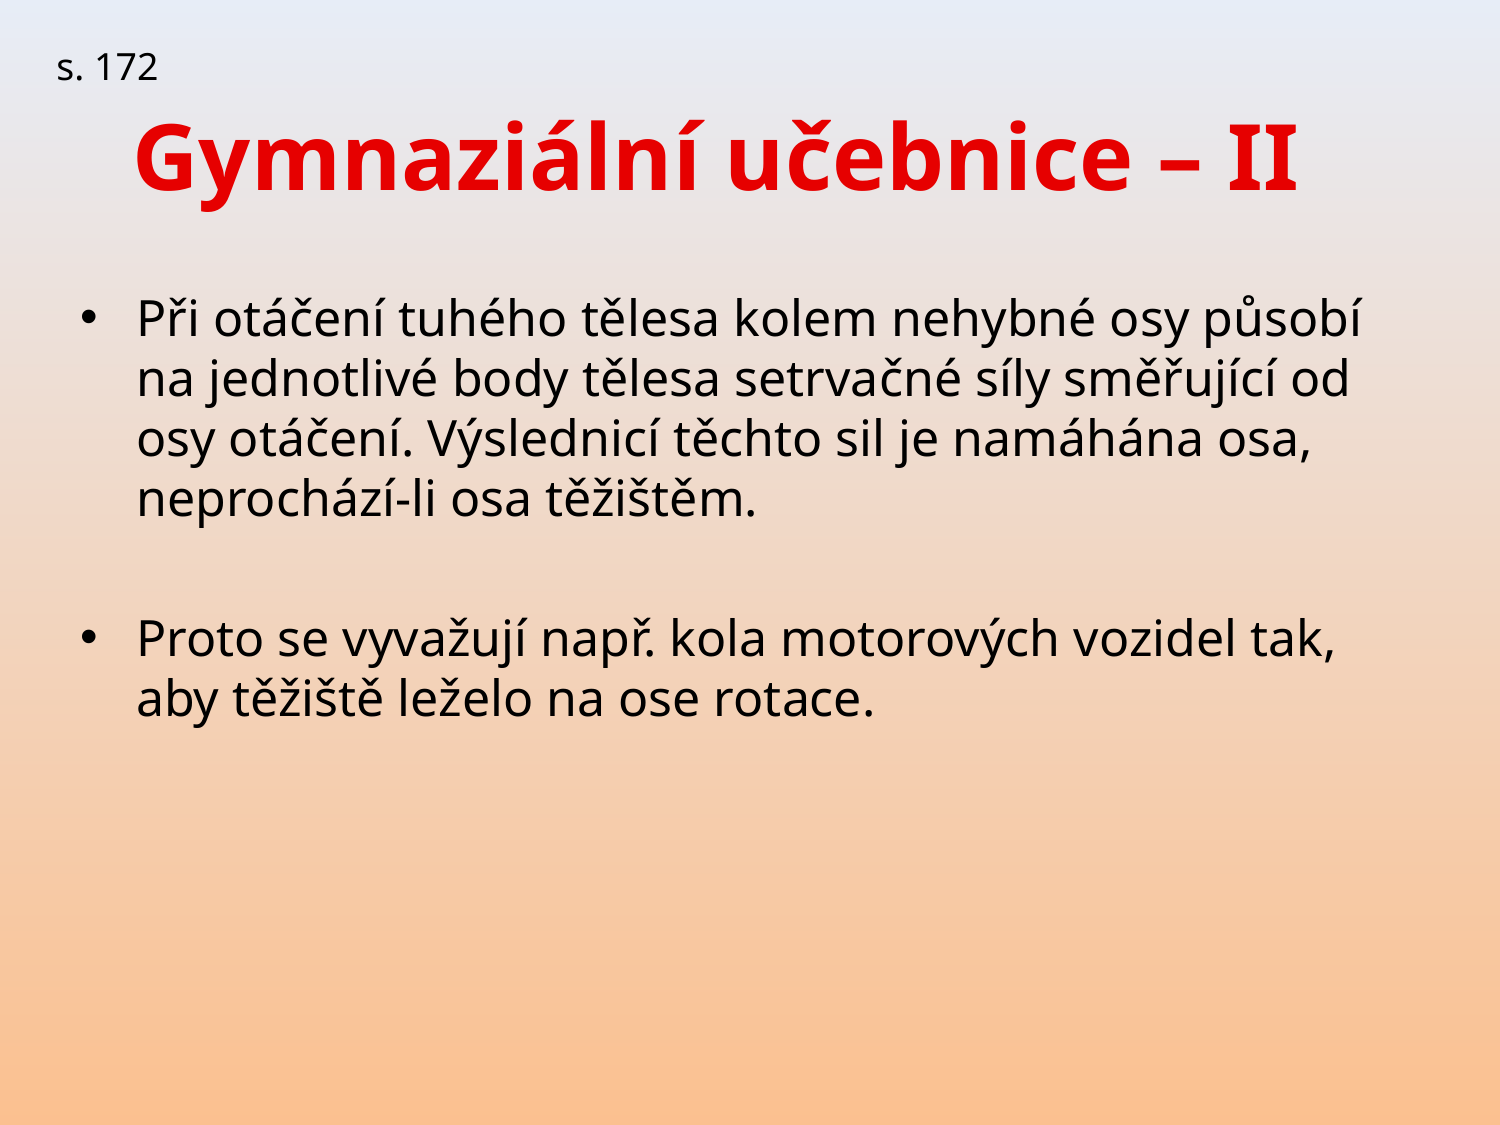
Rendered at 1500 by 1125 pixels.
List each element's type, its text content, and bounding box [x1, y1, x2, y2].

list Při otáčení tuhého tělesa kolem nehybné osy působí na jednotlivé body tělesa setrvačné síly směřující od osy otáčení. Výslednicí těchto sil je namáhána osa, neprochází-li osa těžištěm. Proto se vyvažují např. kola motorových vozidel tak, aby těžiště leželo na ose rotace. [64, 278, 1415, 1024]
title Gymnaziální učebnice – II [76, 66, 1427, 242]
text_box s. 172 [41, 36, 174, 96]
